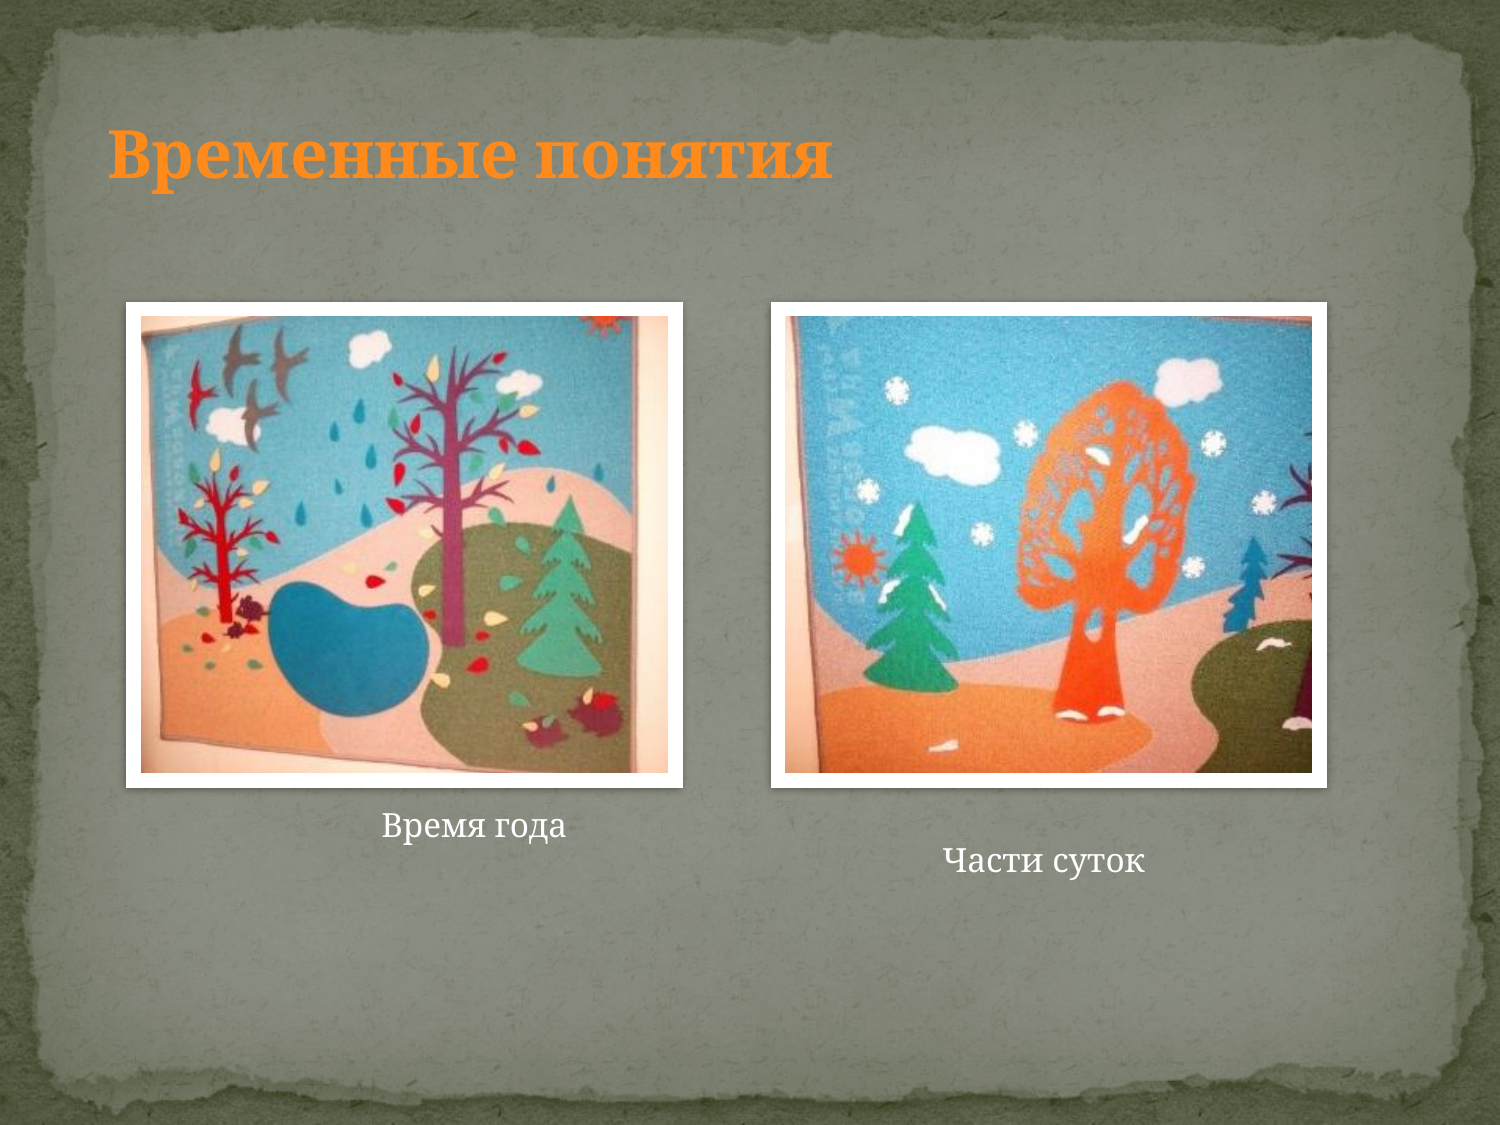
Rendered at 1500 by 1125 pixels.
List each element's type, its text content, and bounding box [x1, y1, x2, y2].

text_box Части суток [927, 831, 1161, 887]
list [142, 318, 667, 773]
text_box Время года [366, 796, 582, 852]
picture [785, 316, 1312, 773]
title Временные понятия [74, 58, 1425, 200]
